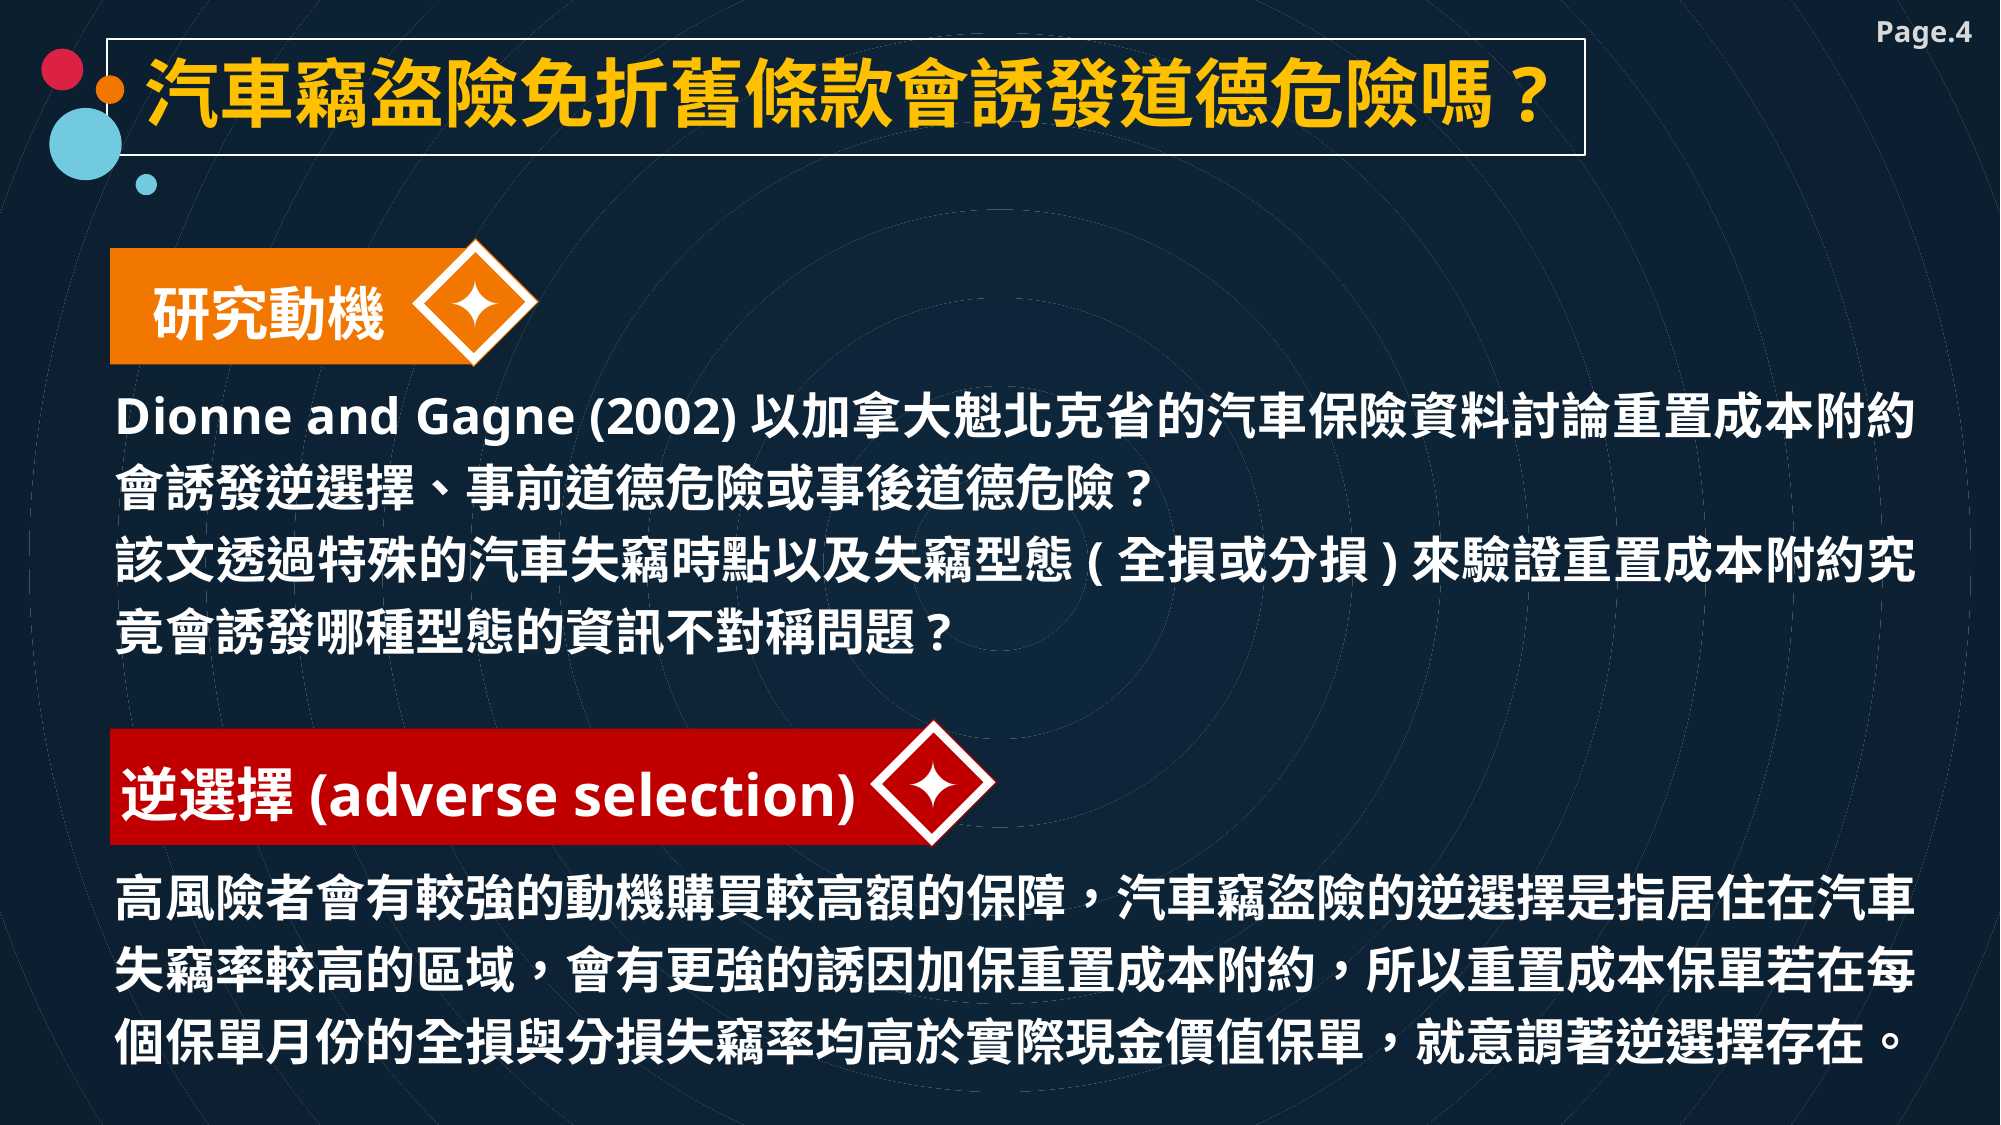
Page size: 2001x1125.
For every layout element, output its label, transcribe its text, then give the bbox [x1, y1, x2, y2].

text_box Dionne and Gagne (2002)以加拿大魁北克省的汽車保險資料討論重置成本附約會誘發逆選擇、事前道德危險或事後道德危險? 該文透過特殊的汽車失竊時點以及失竊型態(全損或分損)來驗證重置成本附約究竟會誘發哪種型態的資訊不對稱問題? [100, 364, 1931, 668]
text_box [42, 39, 1586, 215]
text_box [886, 738, 980, 828]
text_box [428, 257, 521, 348]
text_box [109, 247, 469, 364]
text_box 高風險者會有較強的動機購買較高額的保障，汽車竊盜險的逆選擇是指居住在汽車失竊率較高的區域，會有更強的誘因加保重置成本附約，所以重置成本保單若在每個保單月份的全損與分損失竊率均高於實際現金價值保單，就意謂著逆選擇存在。 [100, 846, 1931, 1125]
text_box ✦ [432, 254, 582, 350]
text_box [109, 728, 923, 779]
text_box 逆選擇(adverse selection) [105, 729, 872, 835]
text_box 研究動機 [137, 248, 401, 355]
text_box [109, 789, 929, 846]
text_box ✦ [890, 735, 1040, 830]
